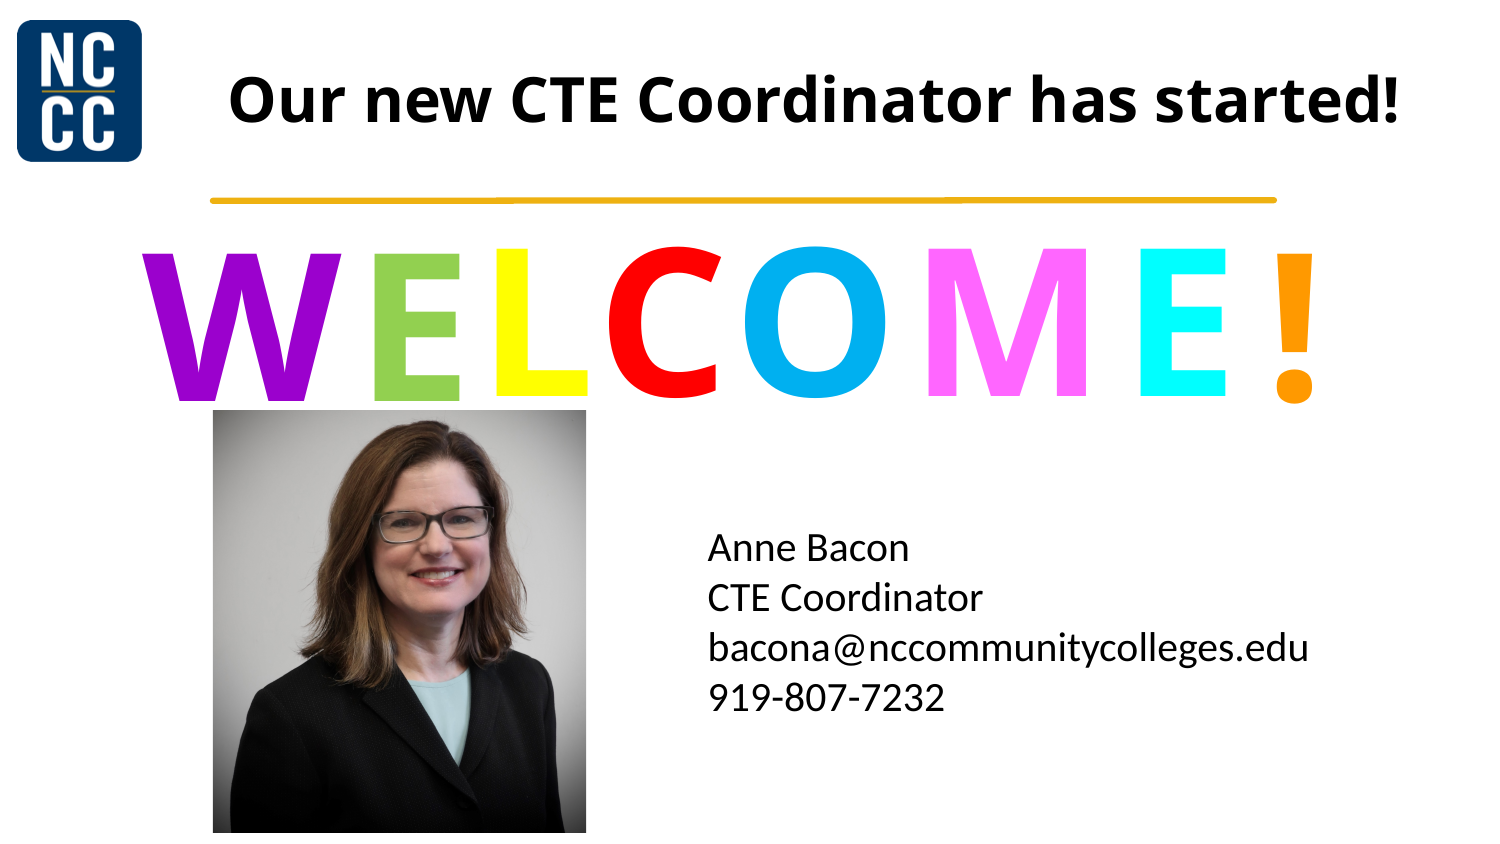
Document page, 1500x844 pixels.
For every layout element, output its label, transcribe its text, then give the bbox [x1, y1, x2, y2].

picture [212, 410, 587, 833]
text_box E [357, 187, 462, 410]
text_box L [462, 182, 581, 410]
text_box C [581, 182, 718, 446]
text_box E [1107, 182, 1253, 446]
title Our new CTE Coordinator has started! [212, 20, 1421, 184]
picture [17, 20, 142, 162]
text_box W [127, 187, 357, 451]
text_box ! [1250, 187, 1340, 451]
text_box Anne Bacon CTE Coordinator bacona@nccommunitycolleges.edu 919-807-7232 [692, 512, 1468, 728]
text_box M [895, 182, 1107, 446]
text_box O [718, 182, 895, 446]
